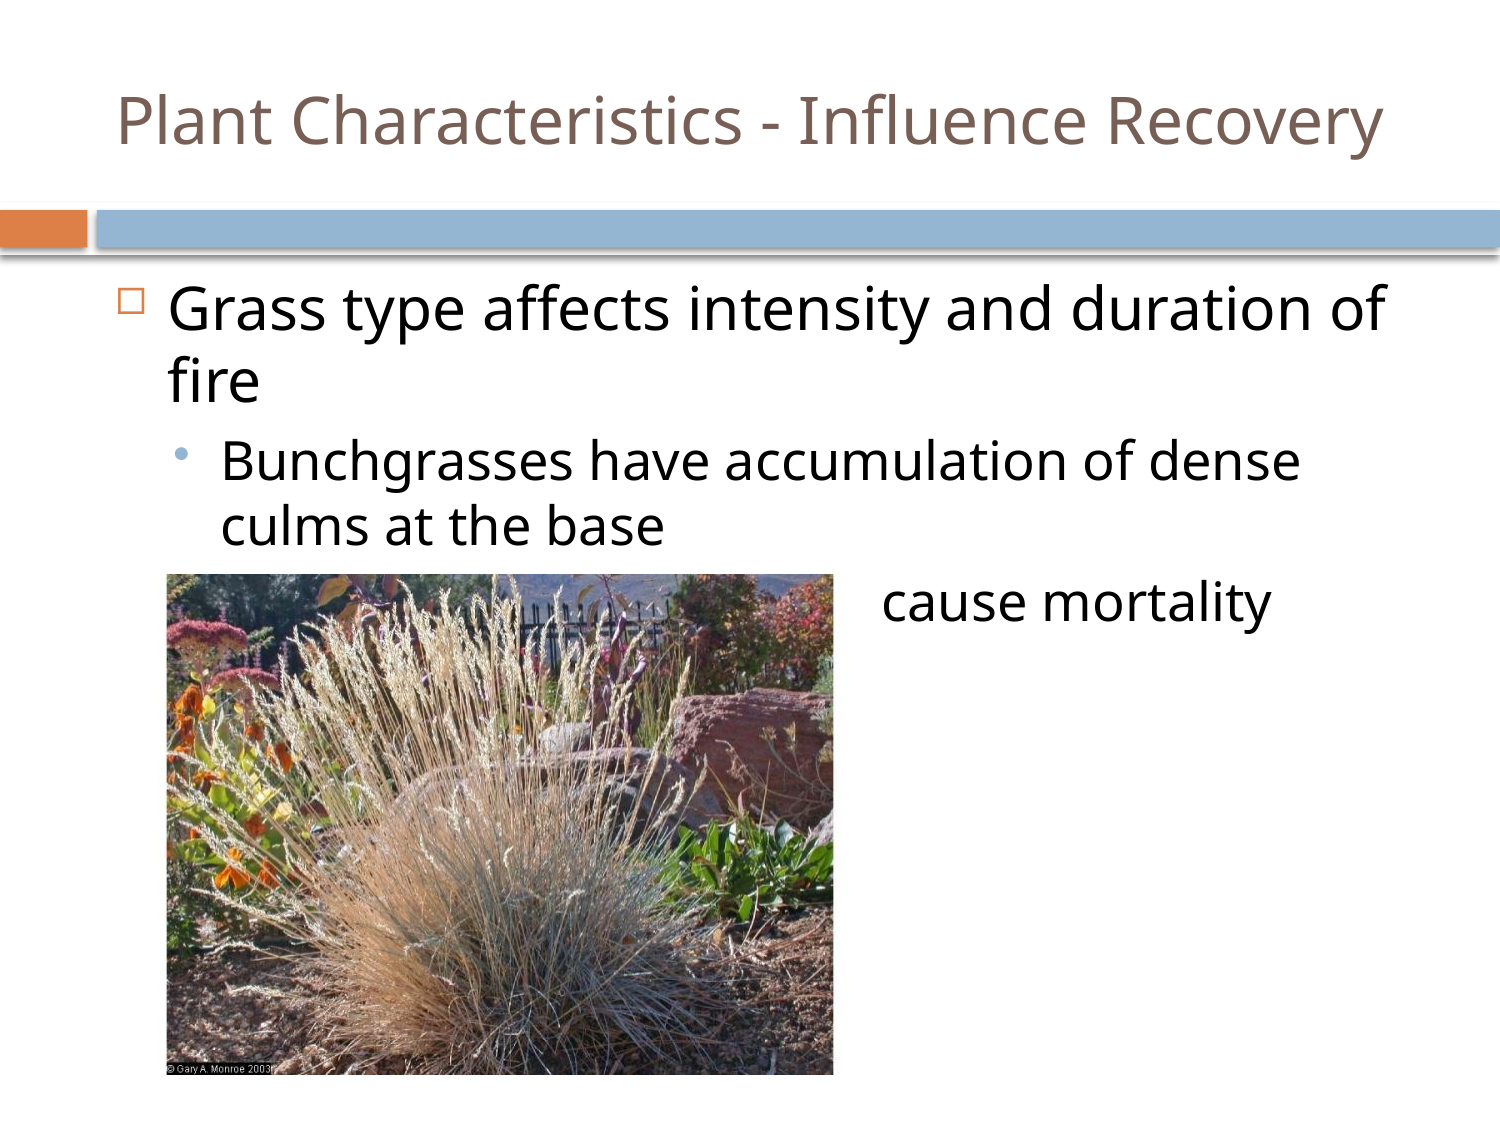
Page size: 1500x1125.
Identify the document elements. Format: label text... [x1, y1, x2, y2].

picture [124, 574, 876, 1076]
title Plant Characteristics - Influence Recovery [100, 37, 1438, 200]
list Grass type affects intensity and duration of fire Bunchgrasses have accumulation of dense culms at the base Extended smoldering can cause mortality [100, 262, 1438, 1000]
